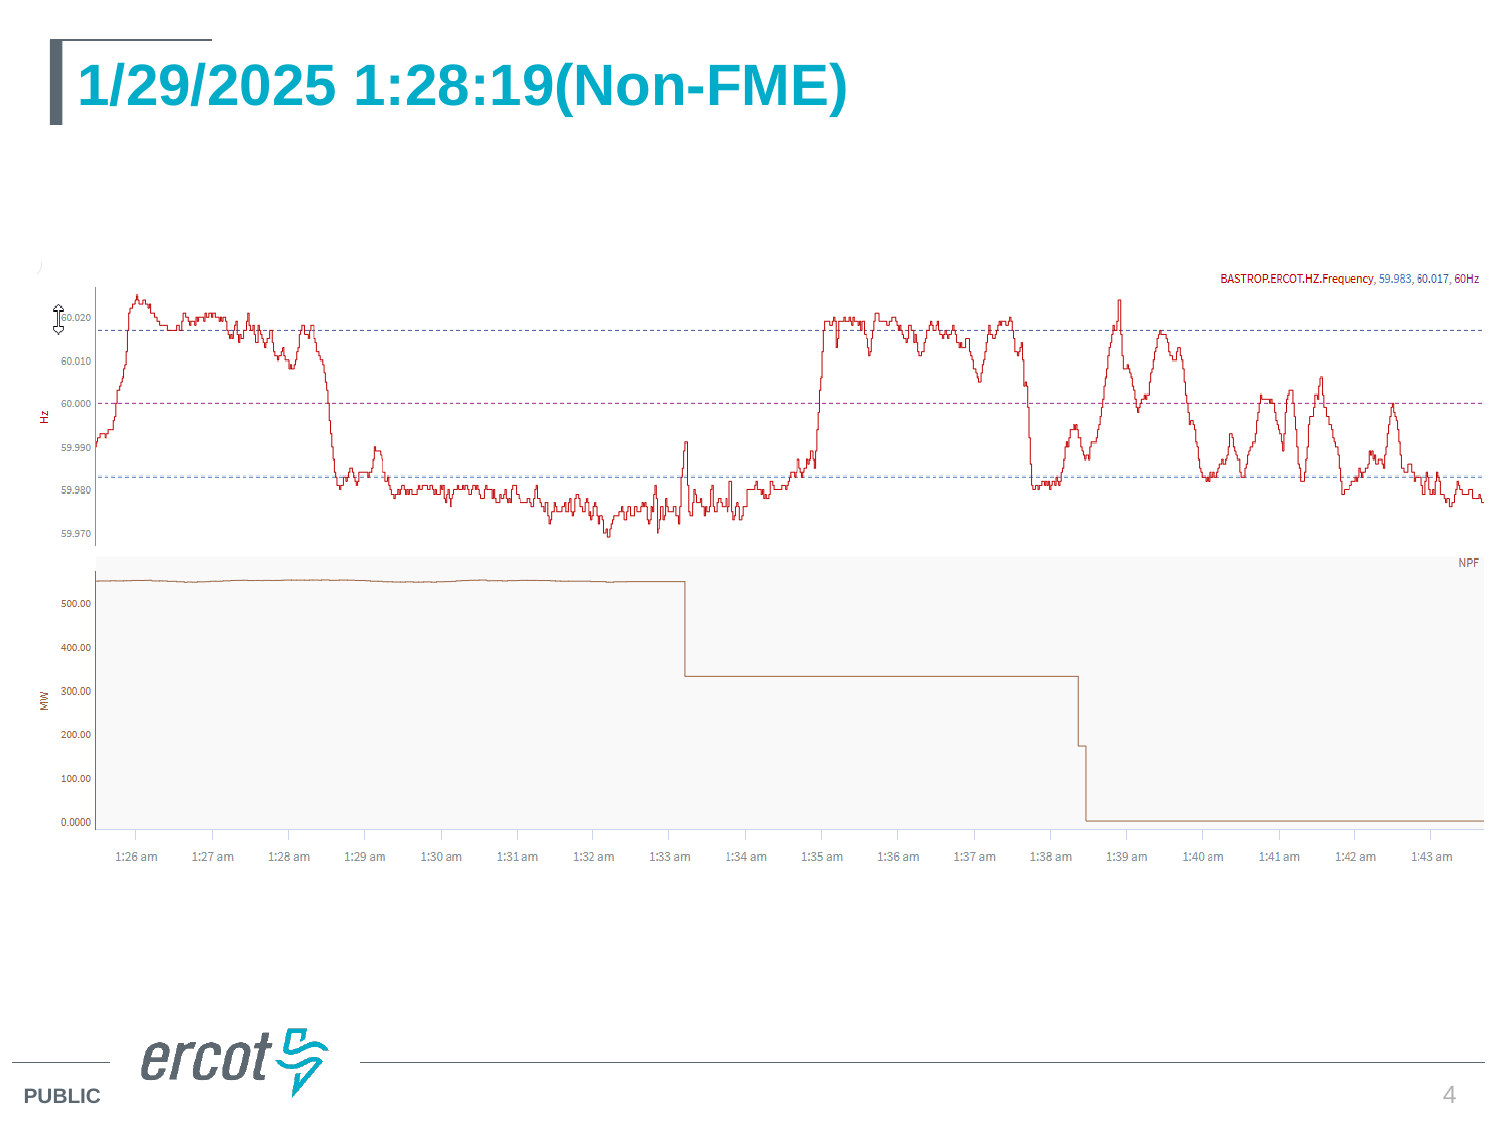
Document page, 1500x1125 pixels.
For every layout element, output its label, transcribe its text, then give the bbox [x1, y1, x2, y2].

slide_number 4 [1412, 1076, 1488, 1112]
picture [37, 262, 1488, 873]
picture [137, 1024, 332, 1100]
title 1/29/2025 1:28:19(Non-FME) [62, 39, 1450, 125]
